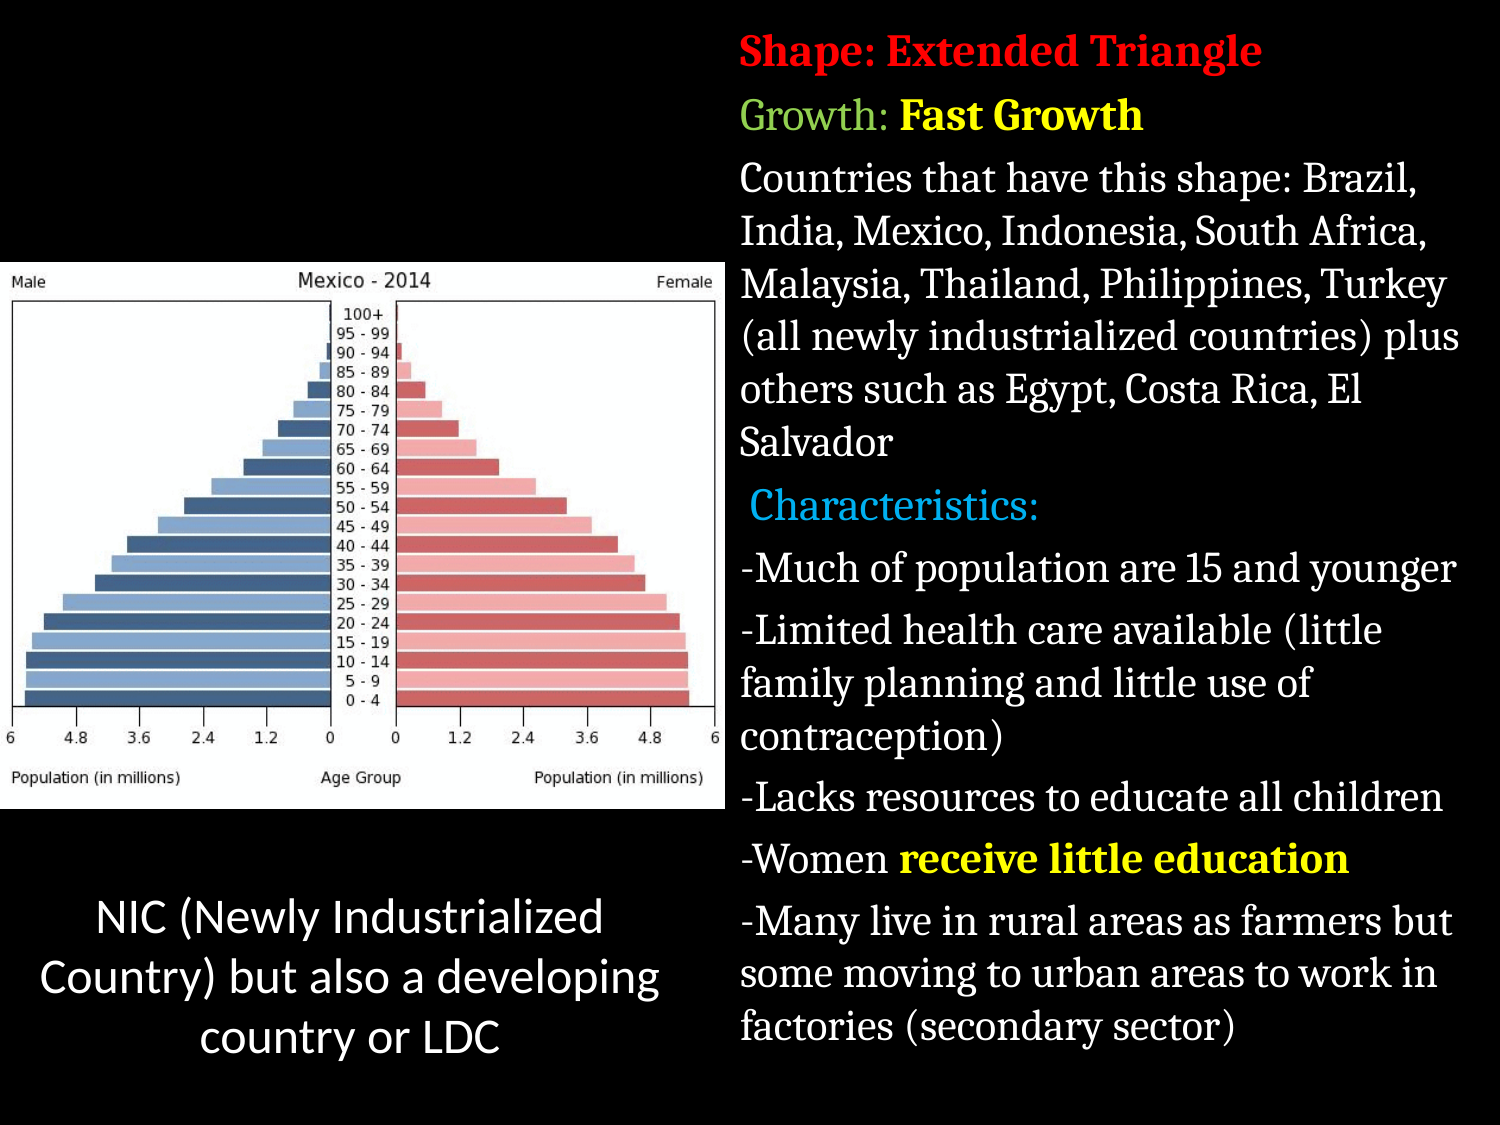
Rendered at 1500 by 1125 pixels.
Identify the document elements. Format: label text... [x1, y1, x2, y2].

picture [0, 262, 726, 809]
list Shape: Extended Triangle Growth: Fast Growth Countries that have this shape: Brazil, India, Mexico, Indonesia, South Africa, Malaysia, Thailand, Philippines, Turkey (all newly industrialized countries) plus others such as Egypt, Costa Rica, El Salvador Characteristics: -Much of population are 15 and younger -Limited health care available (little family planning and little use of contraception) -Lacks resources to educate all children -Women receive little education -Many live in rural areas as farmers but some moving to urban areas to work in factories (secondary sector) [725, 12, 1500, 1125]
text_box NIC (Newly Industrialized Country) but also a developing country or LDC [0, 875, 700, 1071]
